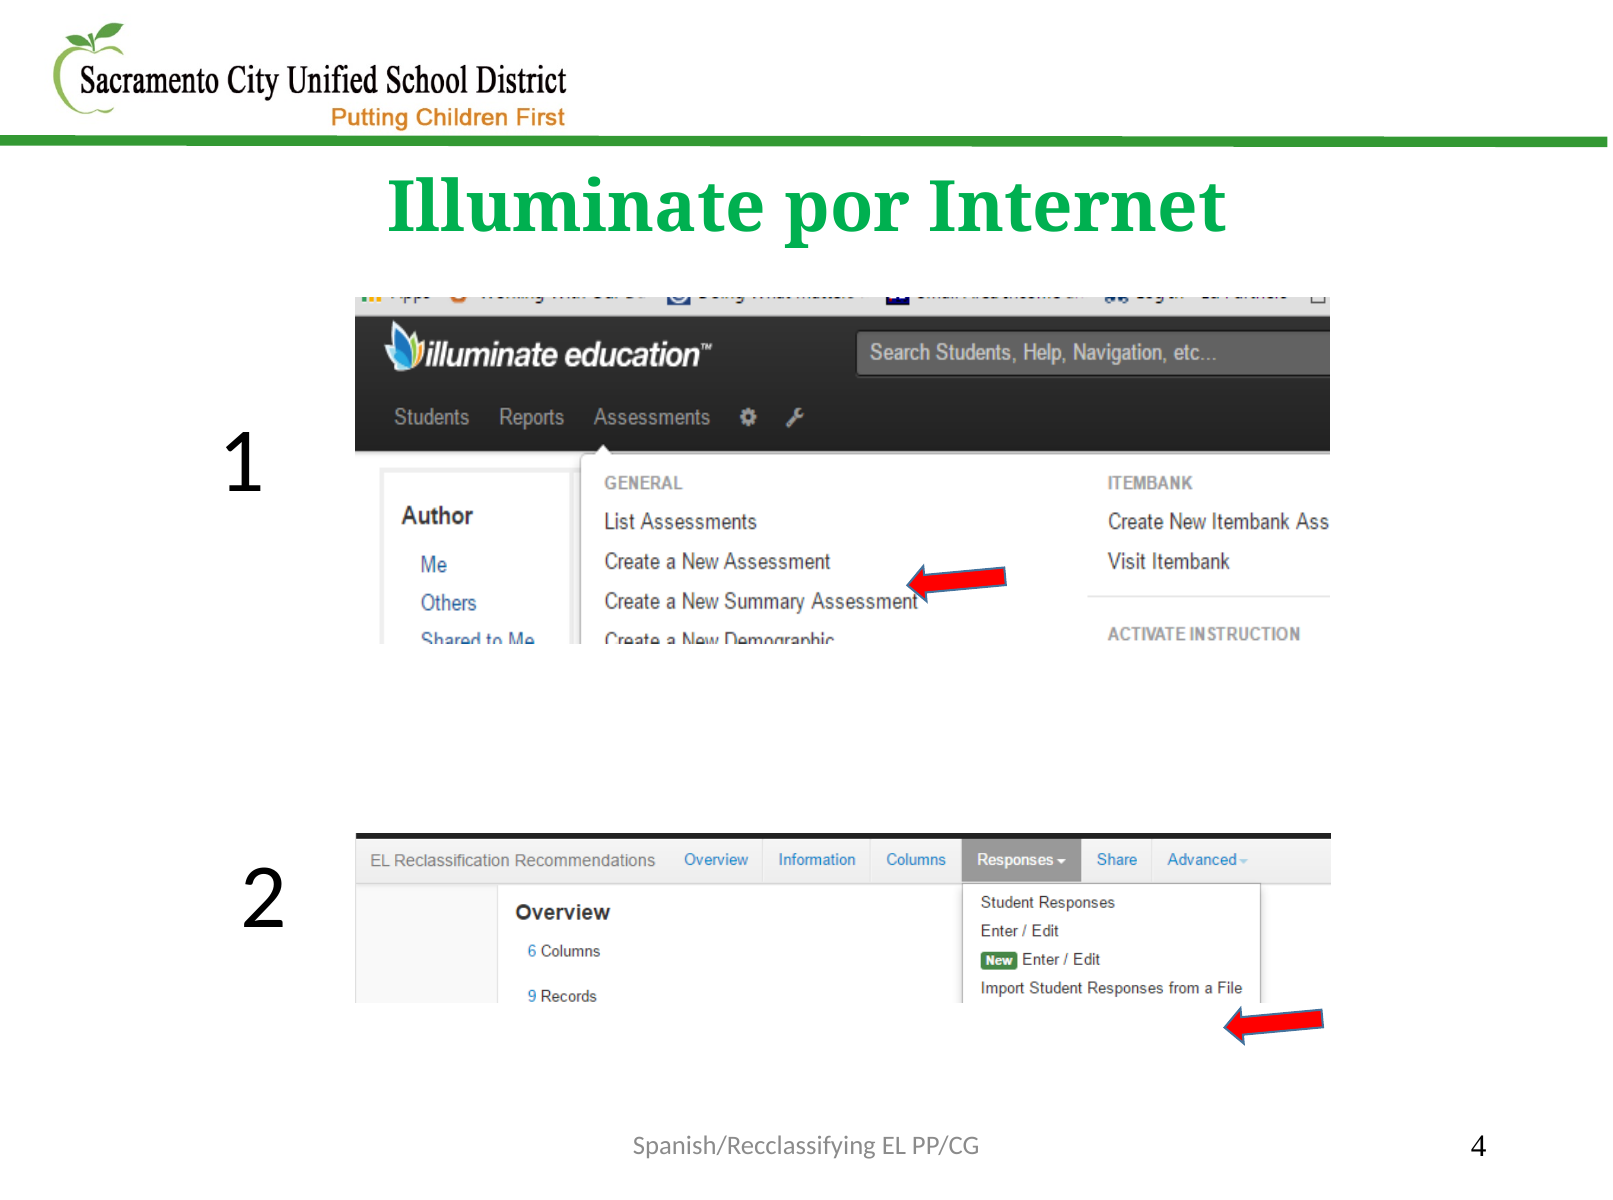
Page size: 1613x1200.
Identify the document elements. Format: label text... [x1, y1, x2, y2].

picture [355, 833, 1331, 1003]
picture [0, 3, 578, 140]
picture [355, 297, 1330, 644]
text_box 2 [225, 828, 302, 954]
text_box [1223, 1005, 1325, 1046]
text_box 1 [204, 391, 281, 517]
slide_number 4 [1138, 1112, 1502, 1177]
list Illuminate por Internet [131, 169, 1476, 1050]
footer Spanish/Recclassifying EL PP/CG [534, 1112, 1079, 1177]
